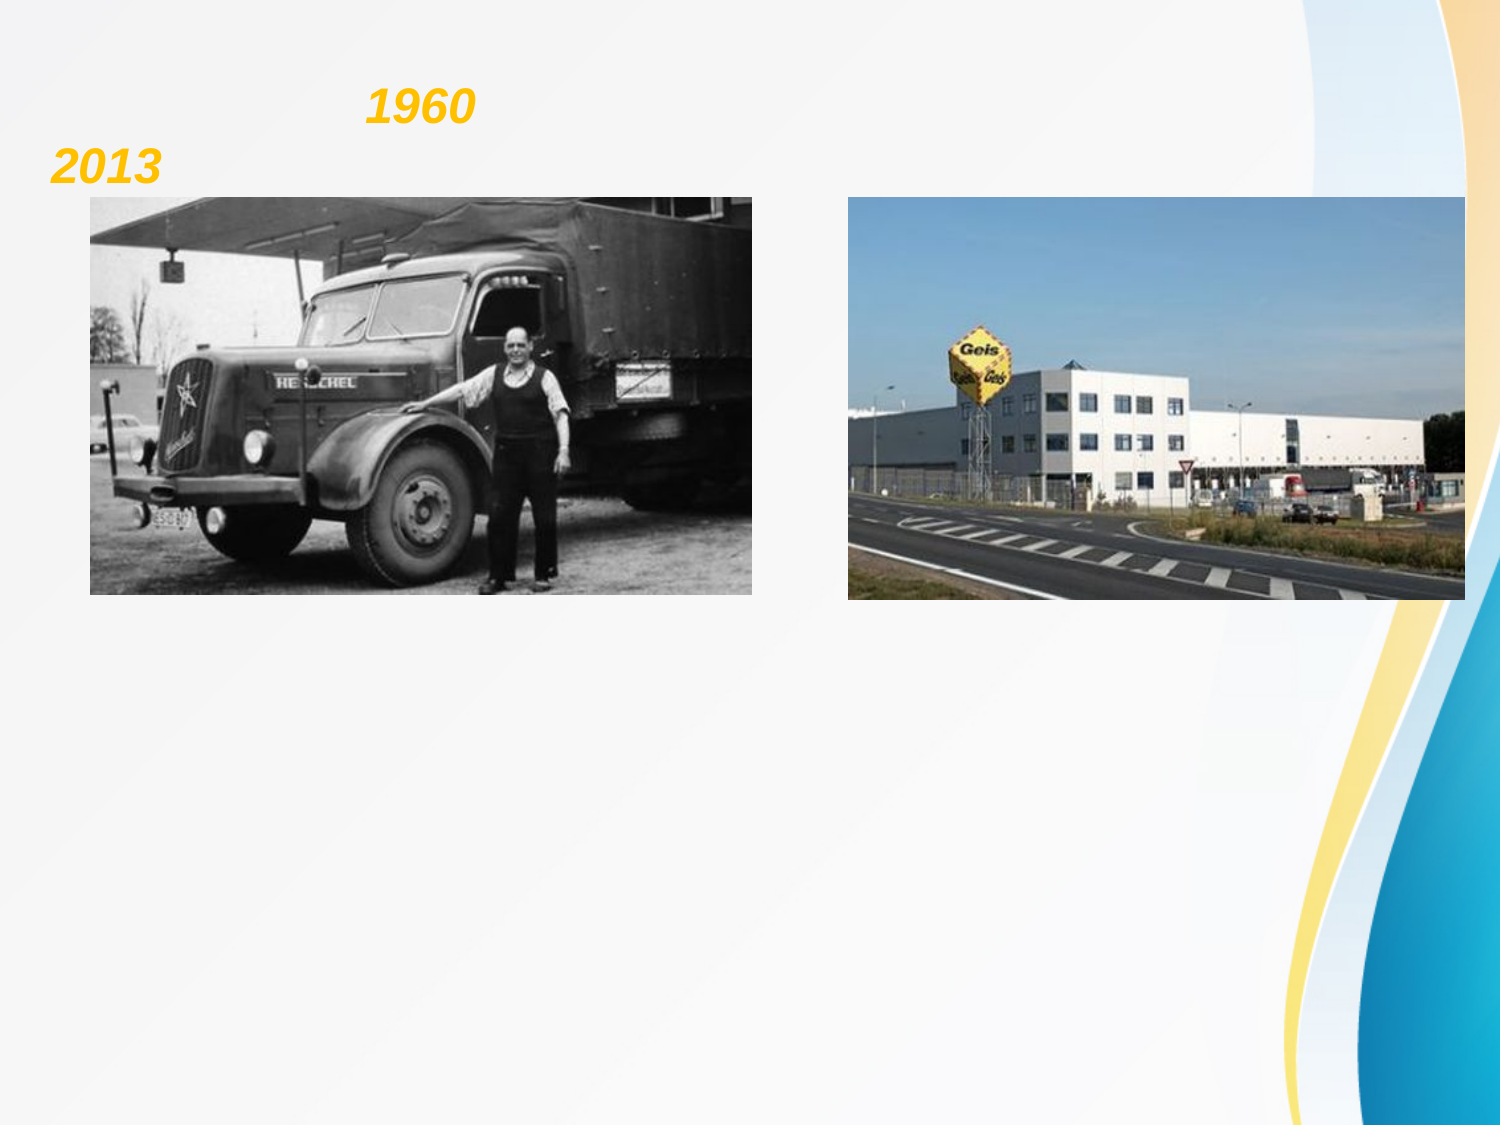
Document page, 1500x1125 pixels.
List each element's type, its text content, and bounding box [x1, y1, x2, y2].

picture [0, 0, 1500, 1125]
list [90, 197, 752, 595]
list 1960 2013 [35, 66, 1500, 304]
